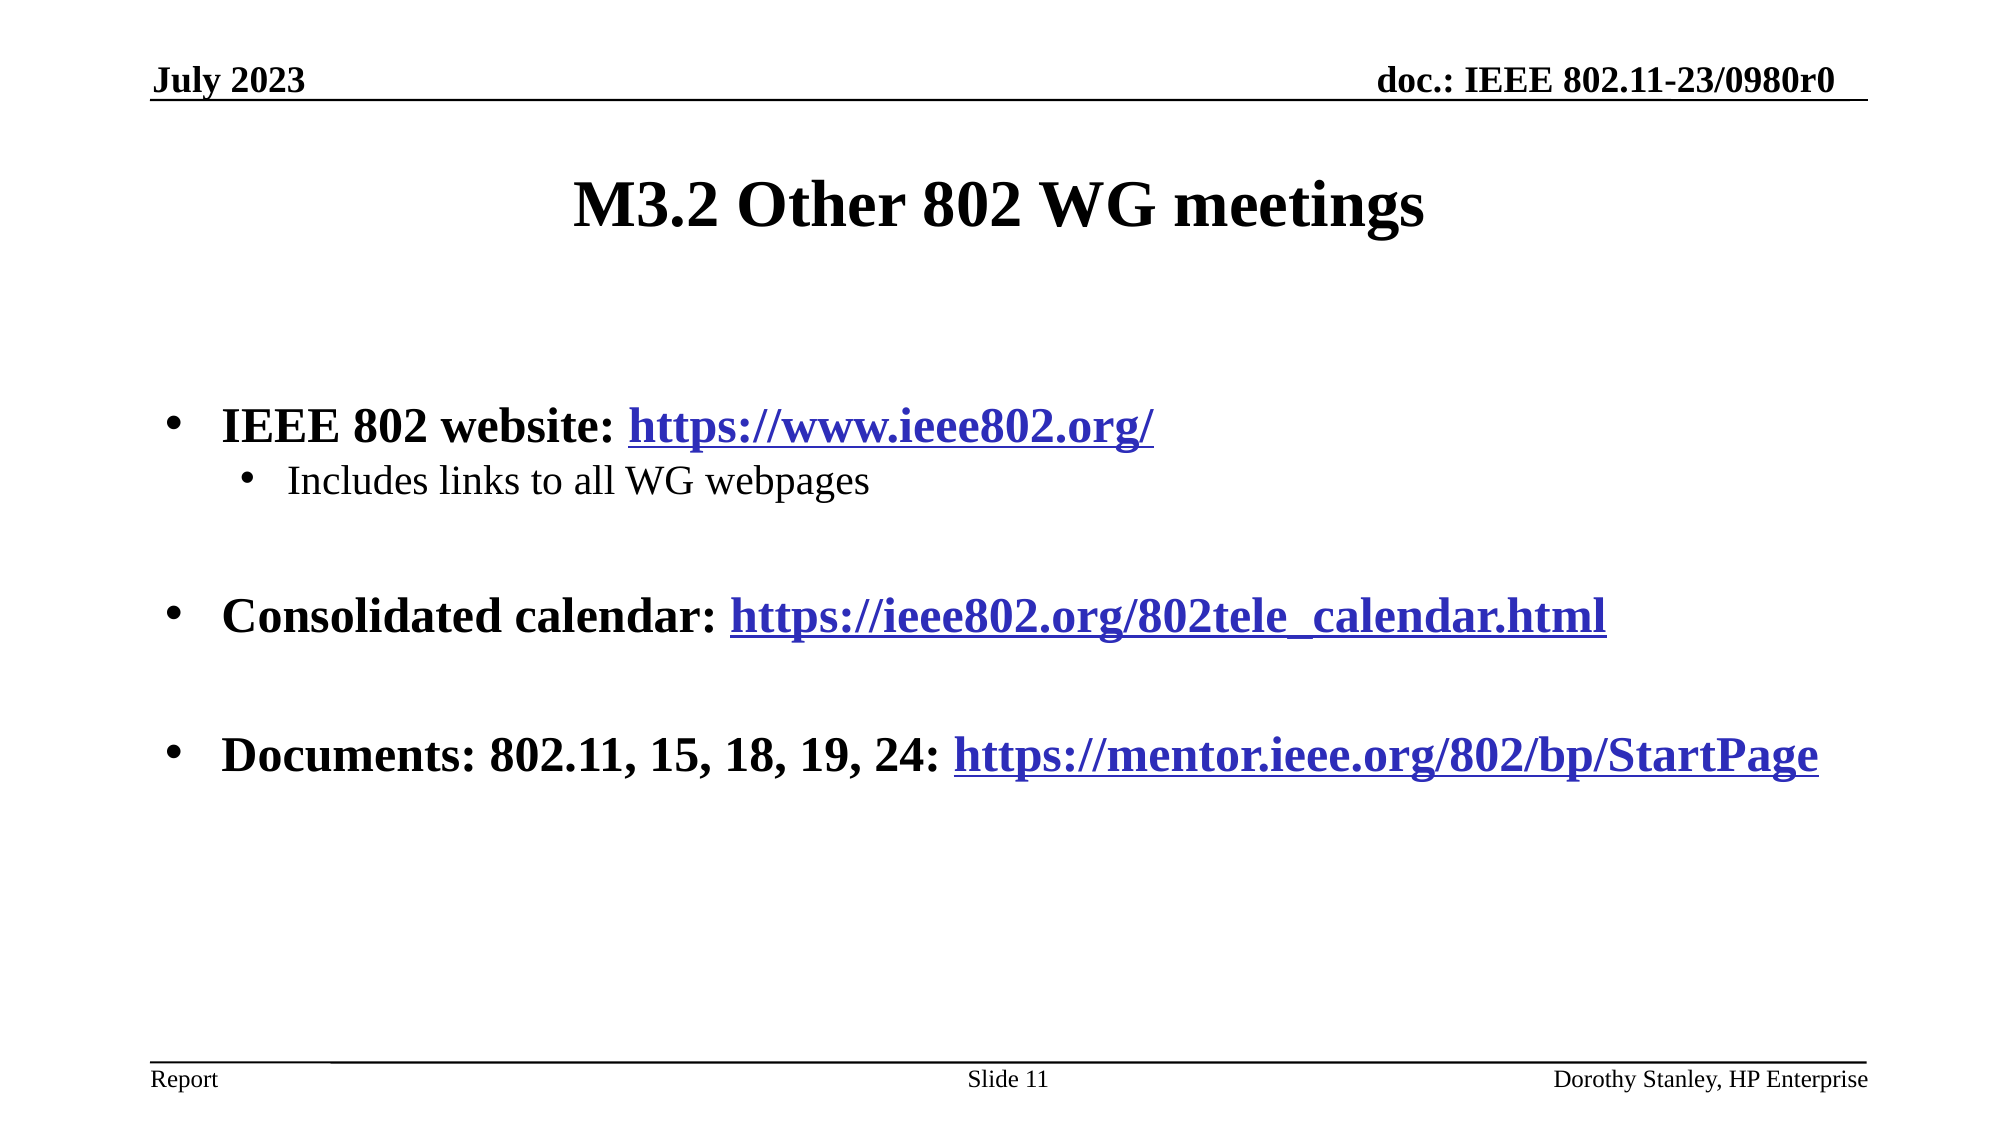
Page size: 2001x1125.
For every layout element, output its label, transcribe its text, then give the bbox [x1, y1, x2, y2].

footer Dorothy Stanley, HP Enterprise [1512, 1061, 1869, 1093]
title M3.2 Other 802 WG meetings [150, 112, 1850, 288]
slide_number Slide 11 [964, 1061, 1053, 1093]
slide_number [152, 54, 406, 101]
list IEEE 802 website: https://www.ieee802.org/ Includes links to all WG webpages Consolidated calendar: https://ieee802.org/802tele_calendar.html Documents: 802.11, 15, 18, 19, 24: https://mentor.ieee.org/802/bp/StartPage [150, 324, 1850, 1000]
